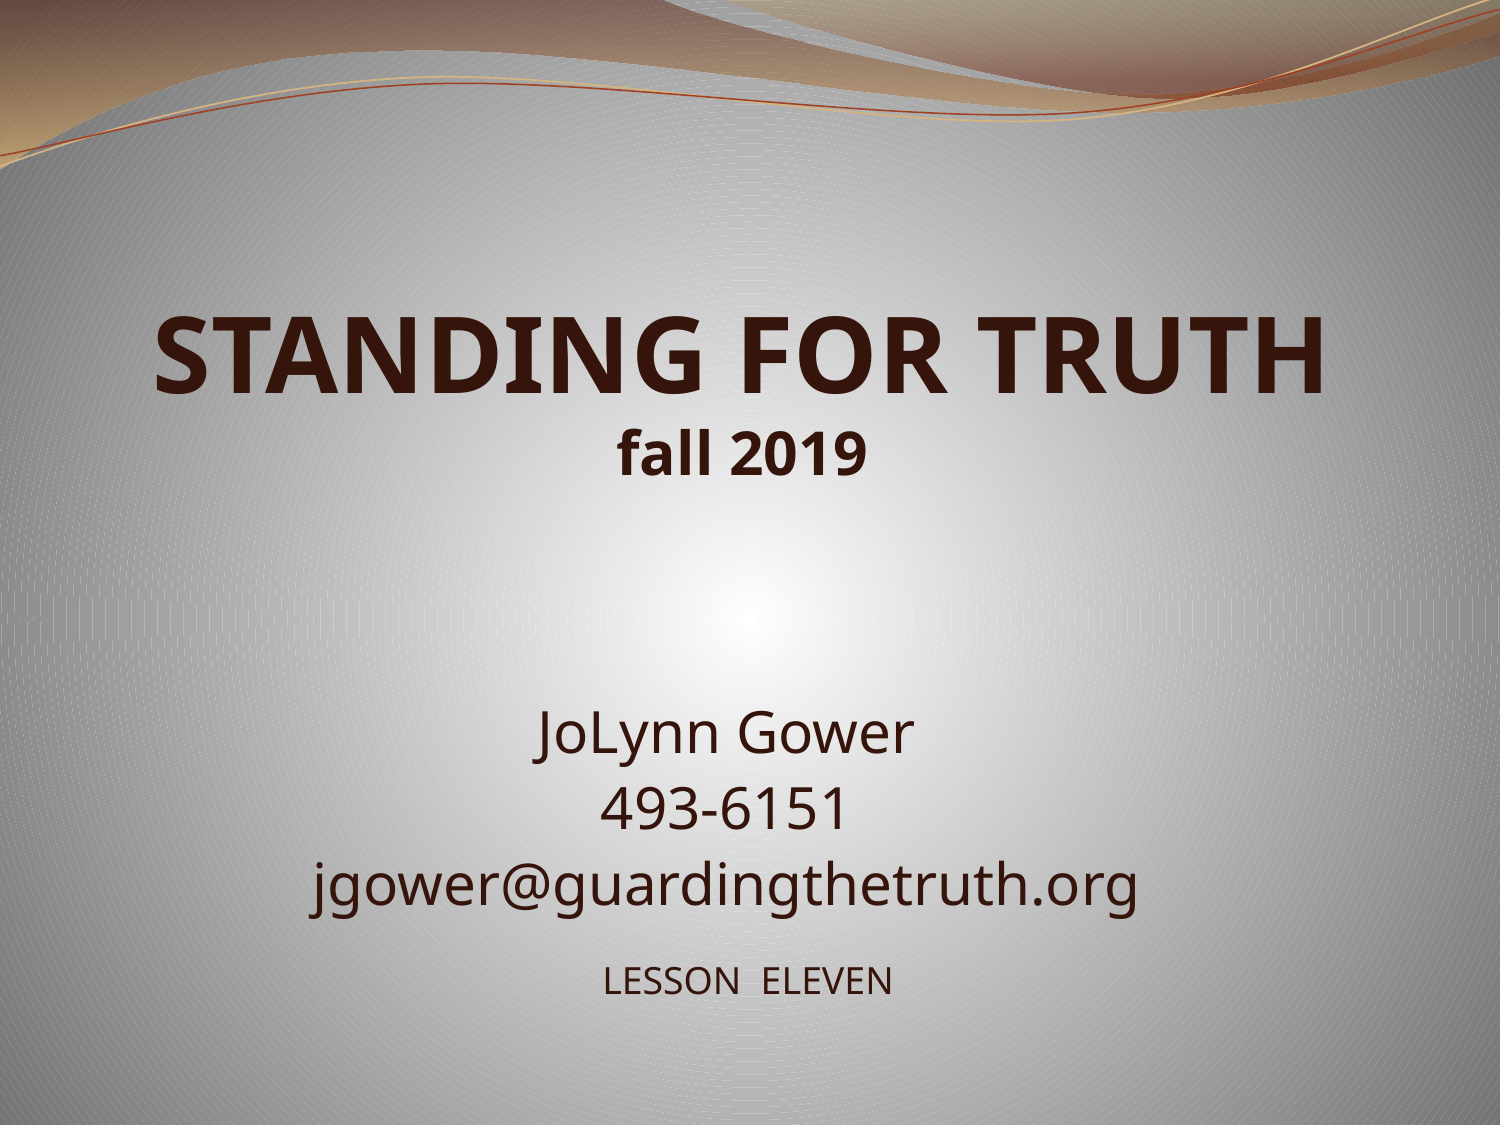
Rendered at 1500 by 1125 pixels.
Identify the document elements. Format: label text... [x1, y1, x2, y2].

text_box LESSON ELEVEN [587, 949, 925, 1010]
subtitle JoLynn Gower 493-6151 jgower@guardingthetruth.org [87, 687, 1376, 975]
title STANDING FOR TRUTH fall 2019 [99, 187, 1388, 488]
